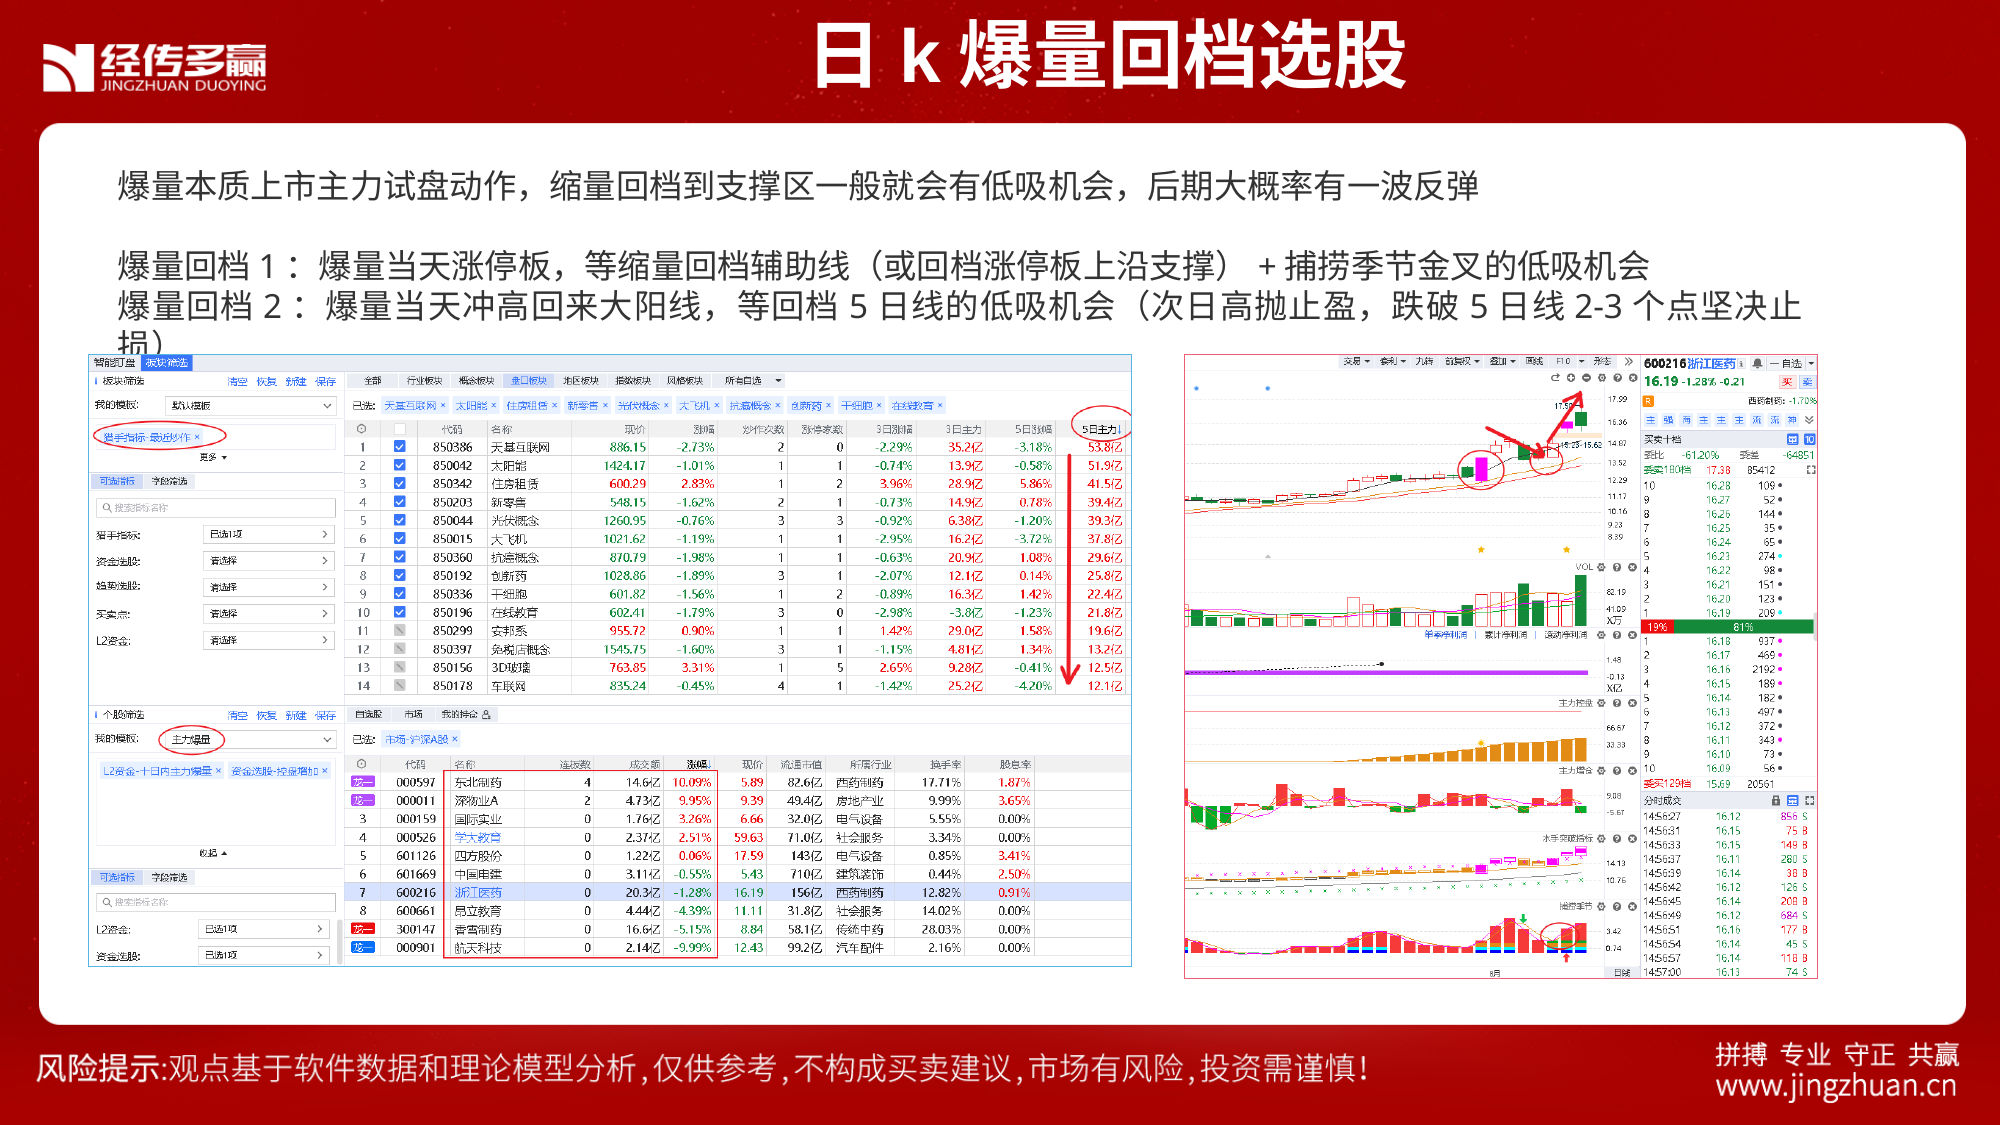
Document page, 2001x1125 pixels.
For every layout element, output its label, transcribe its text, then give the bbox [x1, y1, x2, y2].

text_box 日k爆量回档选股 [705, 0, 1461, 105]
text_box 爆量本质上市主力试盘动作，缩量回档到支撑区一般就会有低吸机会，后期大概率有一波反弹 爆量回档1：爆量当天涨停板，等缩量回档辅助线（或回档涨停板上沿支撑）+捕捞季节金叉的低吸机会 爆量回档2：爆量当天冲高回来大阳线，等回档5日线的低吸机会（次日高抛止盈，跌破5日线2-3个点坚决止损） [102, 157, 1818, 452]
picture [0, 0, 2000, 1125]
